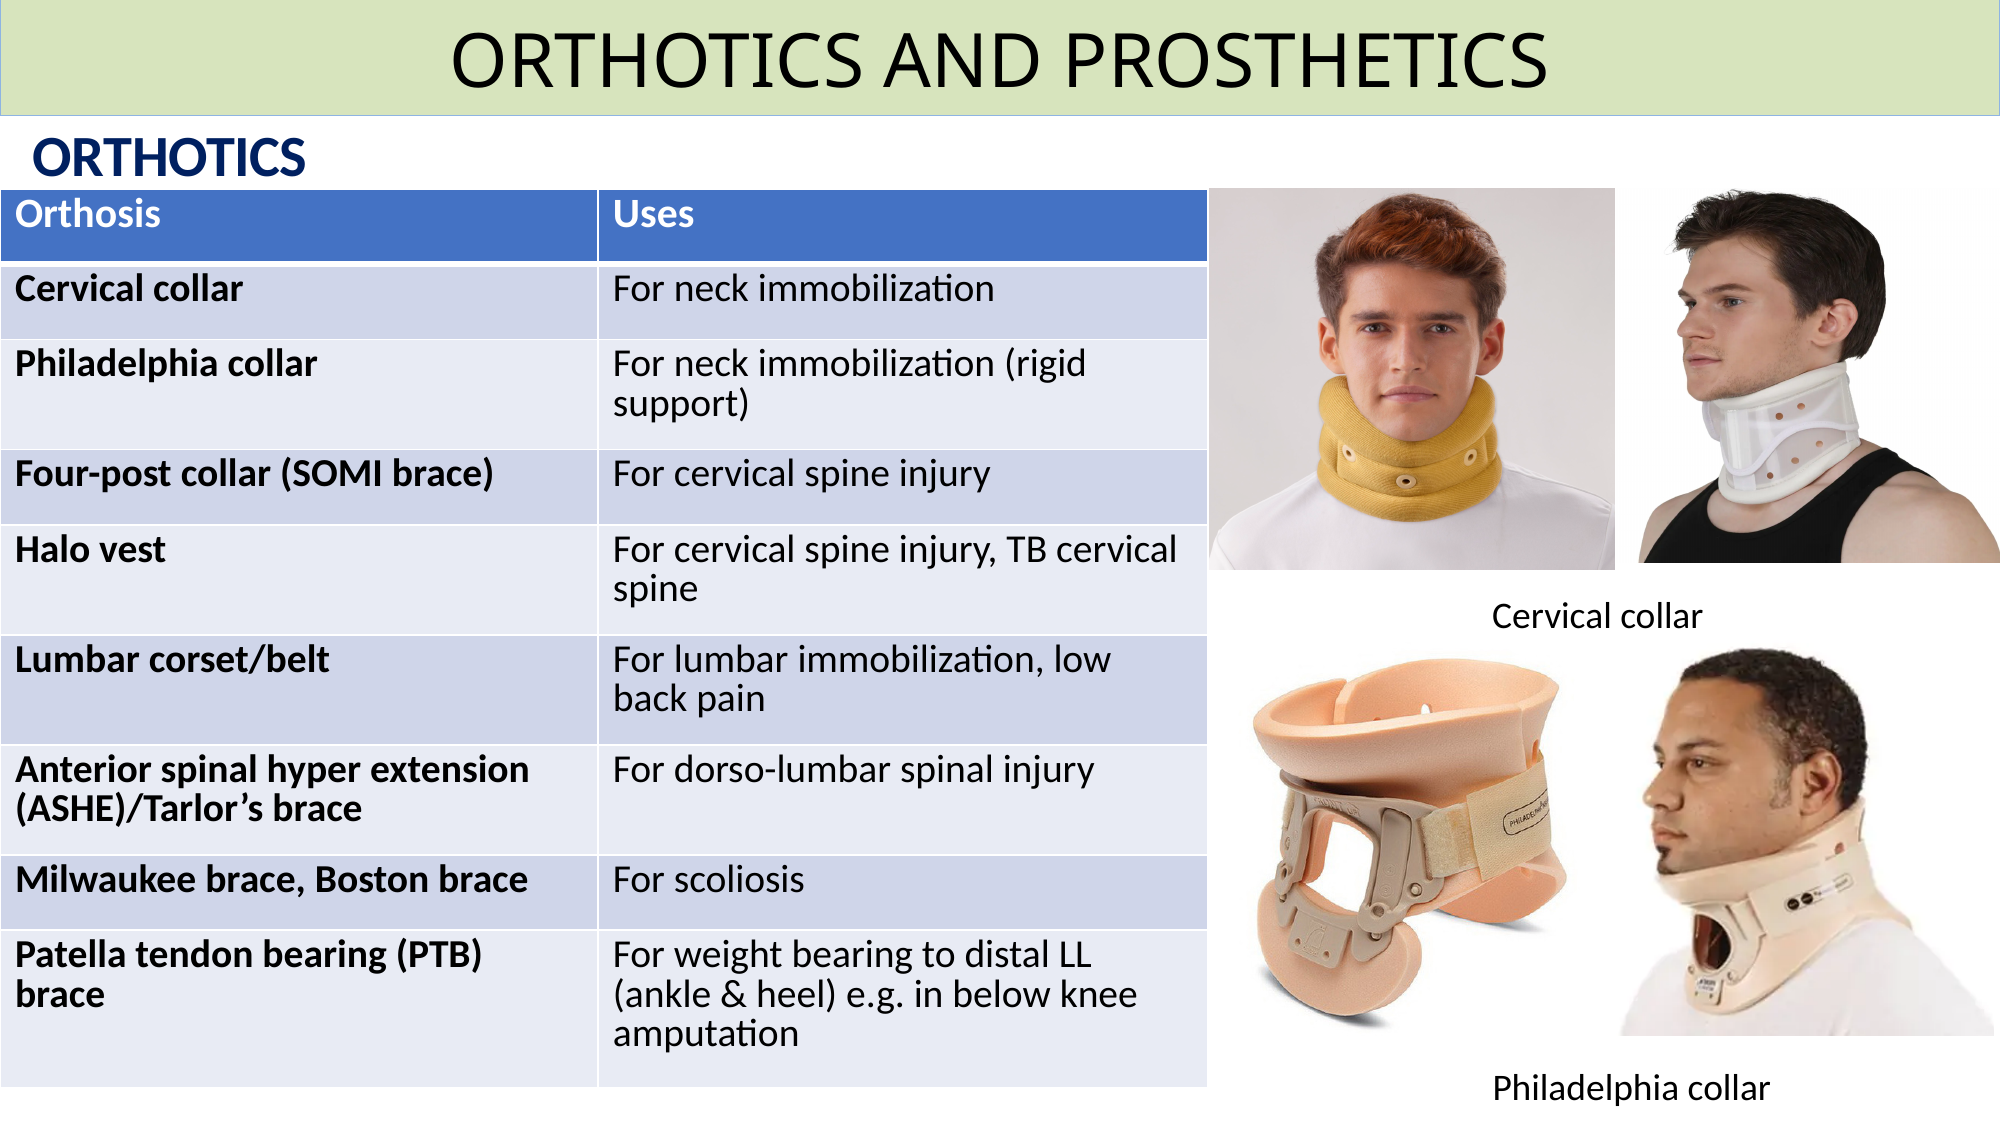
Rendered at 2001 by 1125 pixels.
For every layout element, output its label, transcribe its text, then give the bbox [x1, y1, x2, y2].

table_cell For neck immobilization [599, 267, 1207, 339]
table_cell Milwaukee brace, Boston brace [1, 856, 597, 929]
table_cell Cervical collar [1, 267, 597, 339]
text_box ORTHOTICS AND PROSTHETICS [0, 0, 2000, 116]
table_cell For neck immobilization (rigid support) [599, 340, 1207, 449]
text_box ORTHOTICS [30, 116, 890, 188]
table_cell Four-post collar (SOMI brace) [1, 450, 597, 524]
table_header Uses [599, 190, 1207, 261]
table_cell Patella tendon bearing (PTB) brace [1, 931, 597, 1087]
table_header Orthosis [1, 190, 597, 261]
table_cell Lumbar corset/belt [1, 636, 597, 744]
picture [1209, 635, 1994, 1036]
table_cell For cervical spine injury [599, 450, 1207, 524]
table_cell Philadelphia collar [1, 340, 597, 449]
table_cell For dorso-lumbar spinal injury [599, 746, 1207, 854]
table_cell Halo vest [1, 526, 597, 634]
table_cell For scoliosis [599, 856, 1207, 929]
text_box Cervical collar [1477, 584, 1719, 642]
picture [1209, 188, 2000, 570]
text_box Philadelphia collar [1477, 1055, 1787, 1116]
table_cell For lumbar immobilization, low back pain [599, 636, 1207, 744]
table_cell For cervical spine injury, TB cervical spine [599, 526, 1207, 634]
table_cell For weight bearing to distal LL (ankle & heel) e.g. in below knee amputation [599, 931, 1207, 1087]
table_cell Anterior spinal hyper extension (ASHE)/Tarlor’s brace [1, 746, 597, 854]
